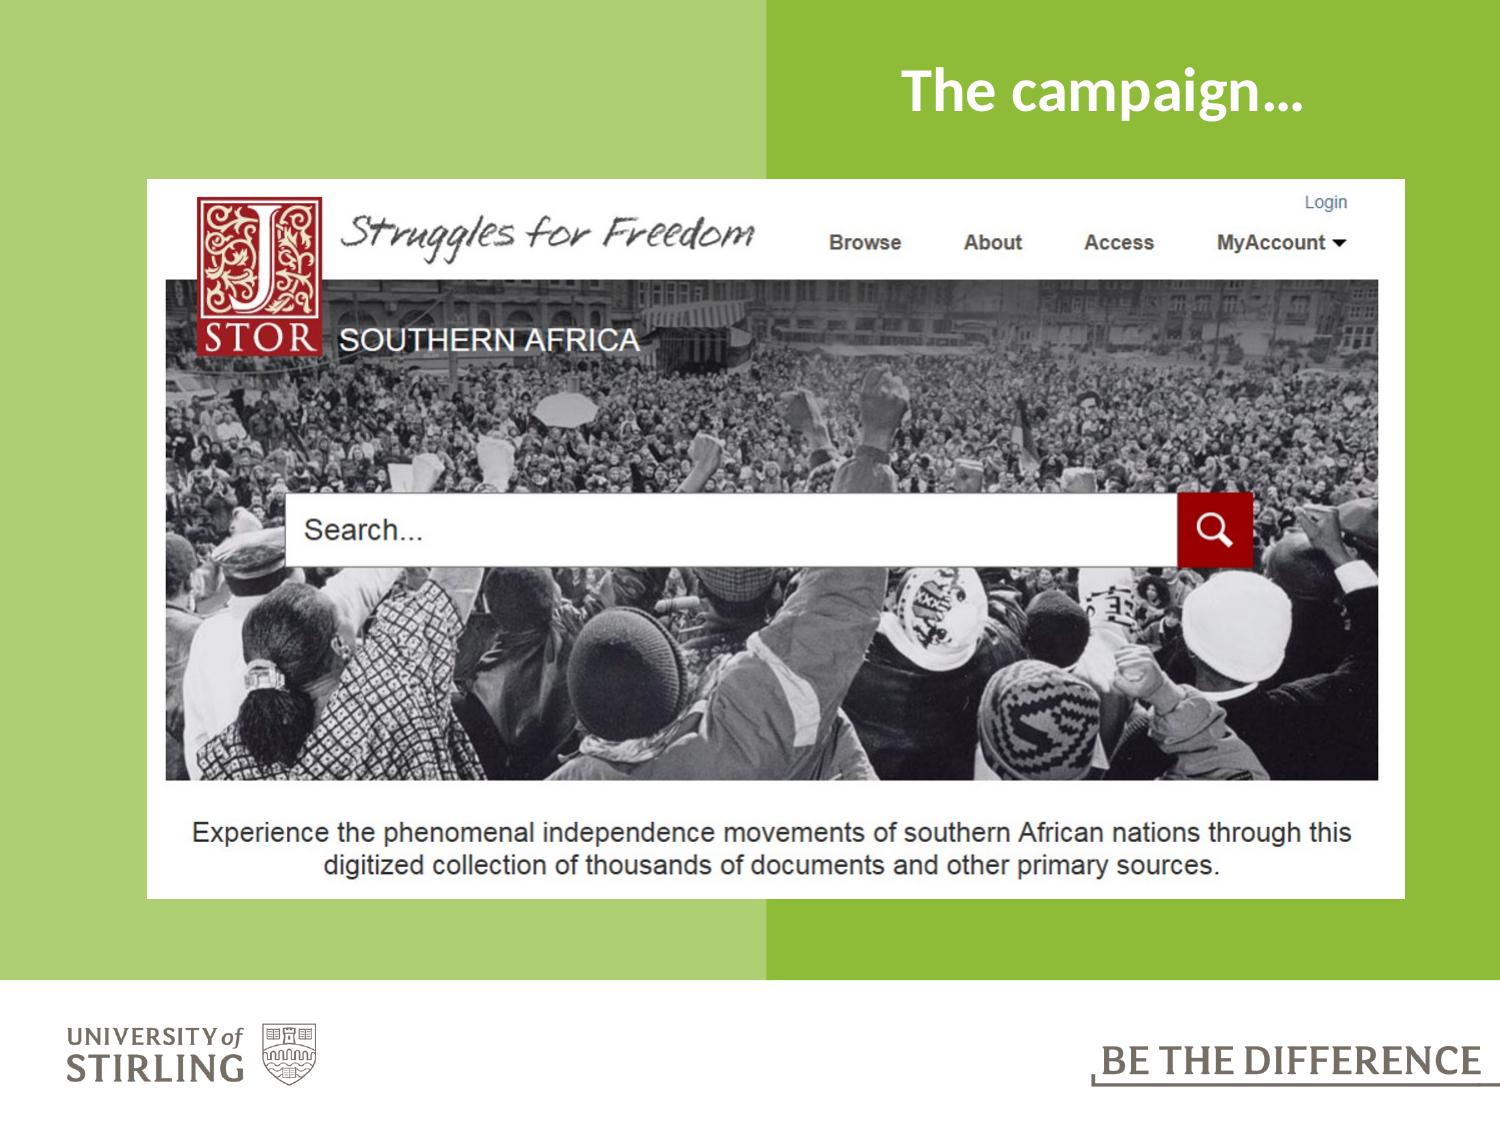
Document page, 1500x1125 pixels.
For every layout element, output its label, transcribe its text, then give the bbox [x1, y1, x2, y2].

text_box The campaign… [901, 60, 1485, 280]
picture [63, 1020, 320, 1088]
picture [147, 179, 1405, 900]
picture [1090, 1043, 1500, 1092]
